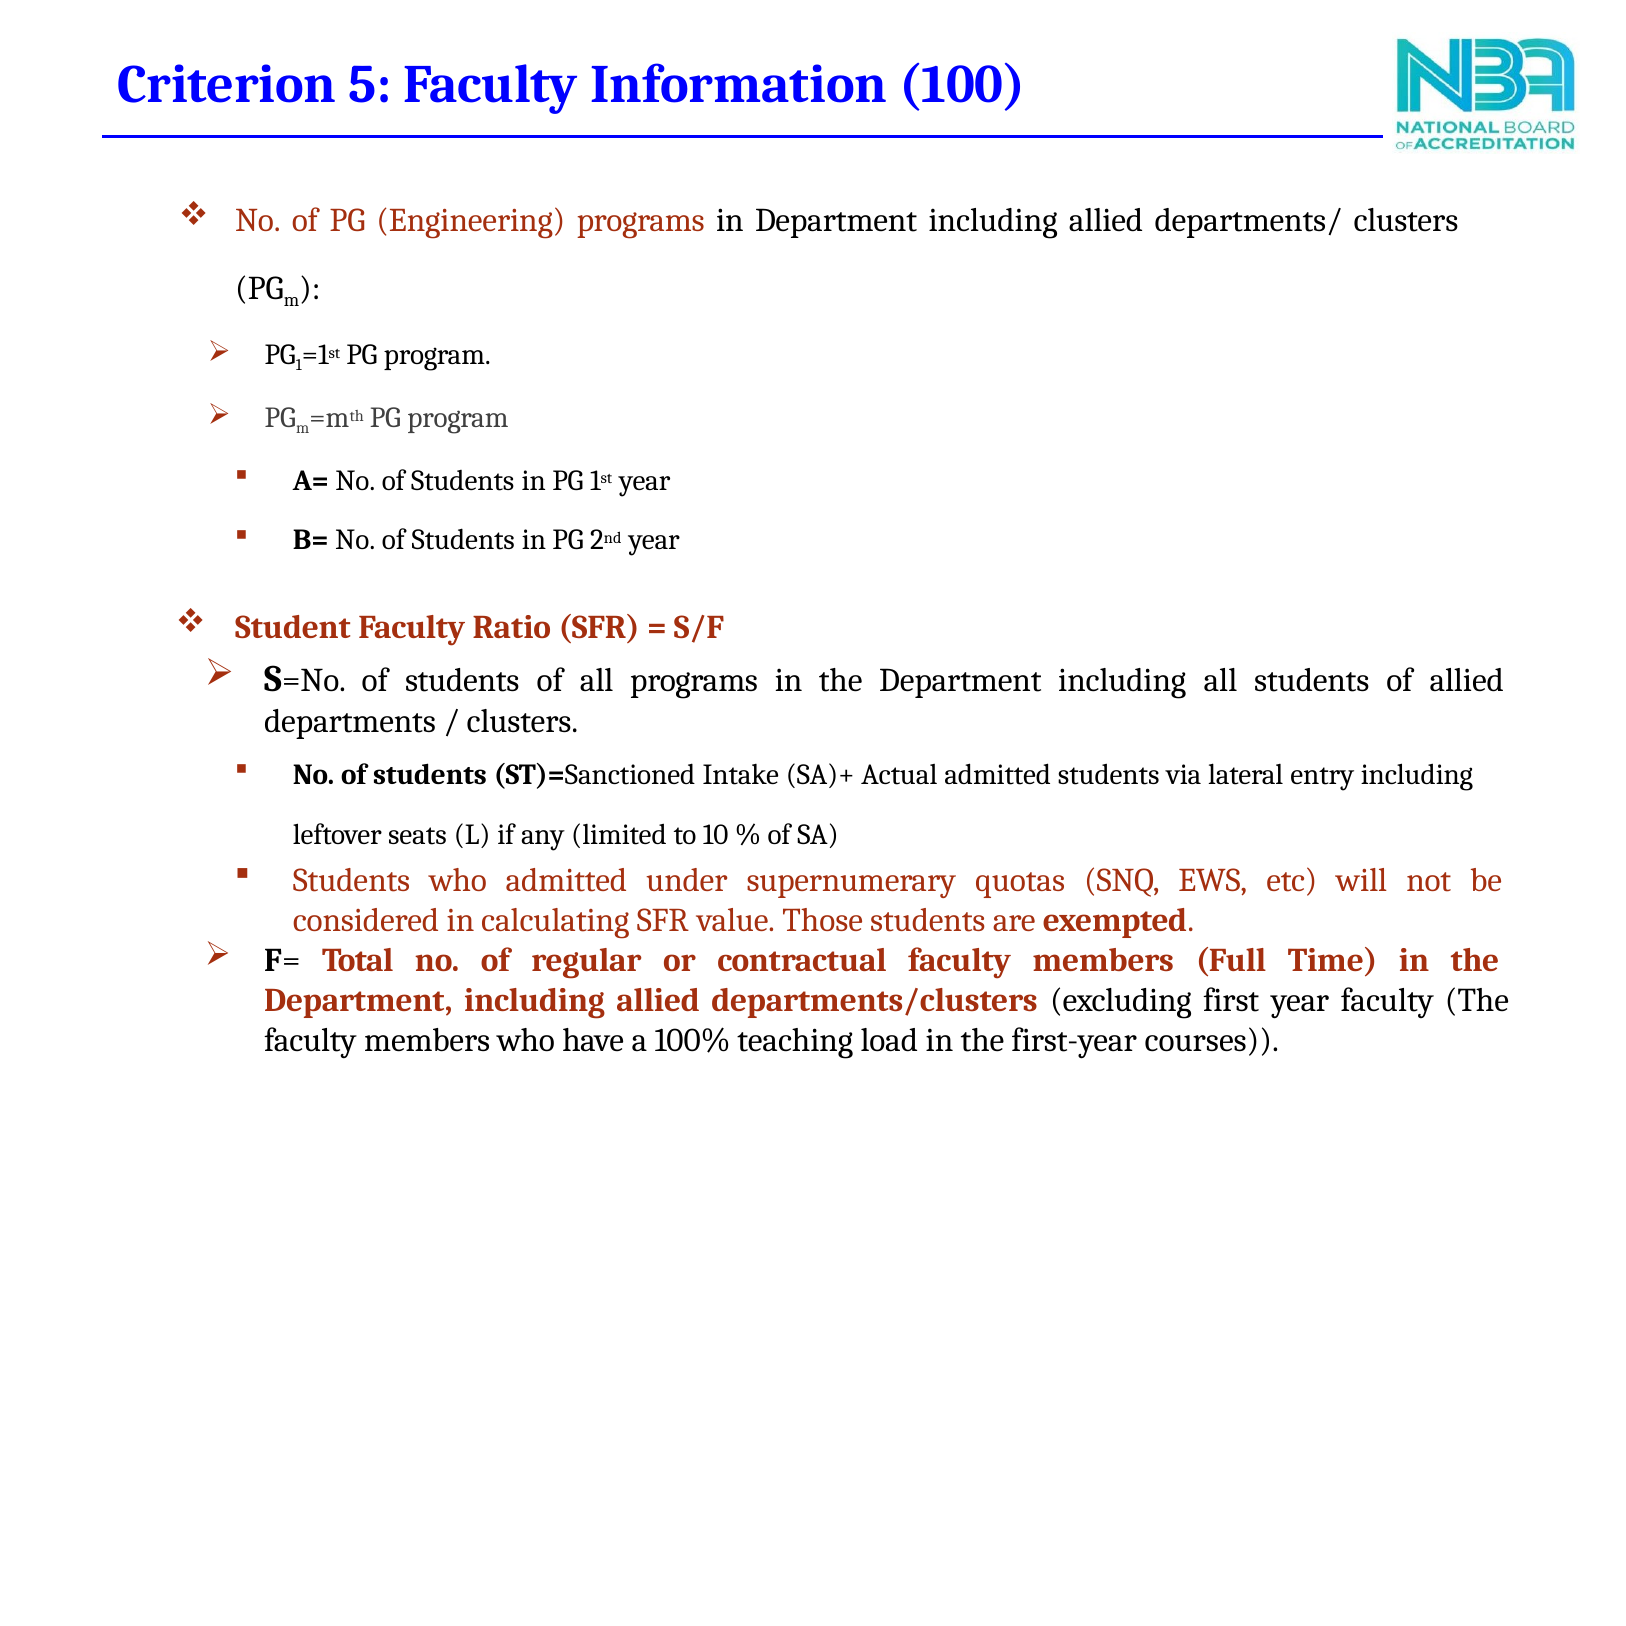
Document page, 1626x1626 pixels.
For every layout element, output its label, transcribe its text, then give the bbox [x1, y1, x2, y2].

title Criterion 5: Faculty Information (100) [114, 137, 1063, 320]
picture [1391, 32, 1581, 155]
title Criterion 5: Faculty Information (100) [114, 45, 1063, 136]
text_box No. of PG (Engineering) programs in Department including allied departments/ clusters (PGm): PG1=1st PG program. PGm=mth PG program A= No. of Students in PG 1st year B= No. of Students in PG 2nd year Student Faculty Ratio (SFR) = S/F S=No. of students of all programs in the Department including all students of allied departments / clusters. No. of students (ST)=Sanctioned Intake (SA)+ Actual admitted students via lateral entry including leftover seats (L) if any (limited to 10 % of SA) Students who admitted under supernumerary quotas (SNQ, EWS, etc) will not be considered in calculating SFR value. Those students are exempted. F= Total no. of regular or contractual faculty members (Full Time) in the Department, including allied departments/clusters (excluding first year faculty (The faculty members who have a 100% teaching load in the first-year courses)). [166, 196, 1532, 1058]
